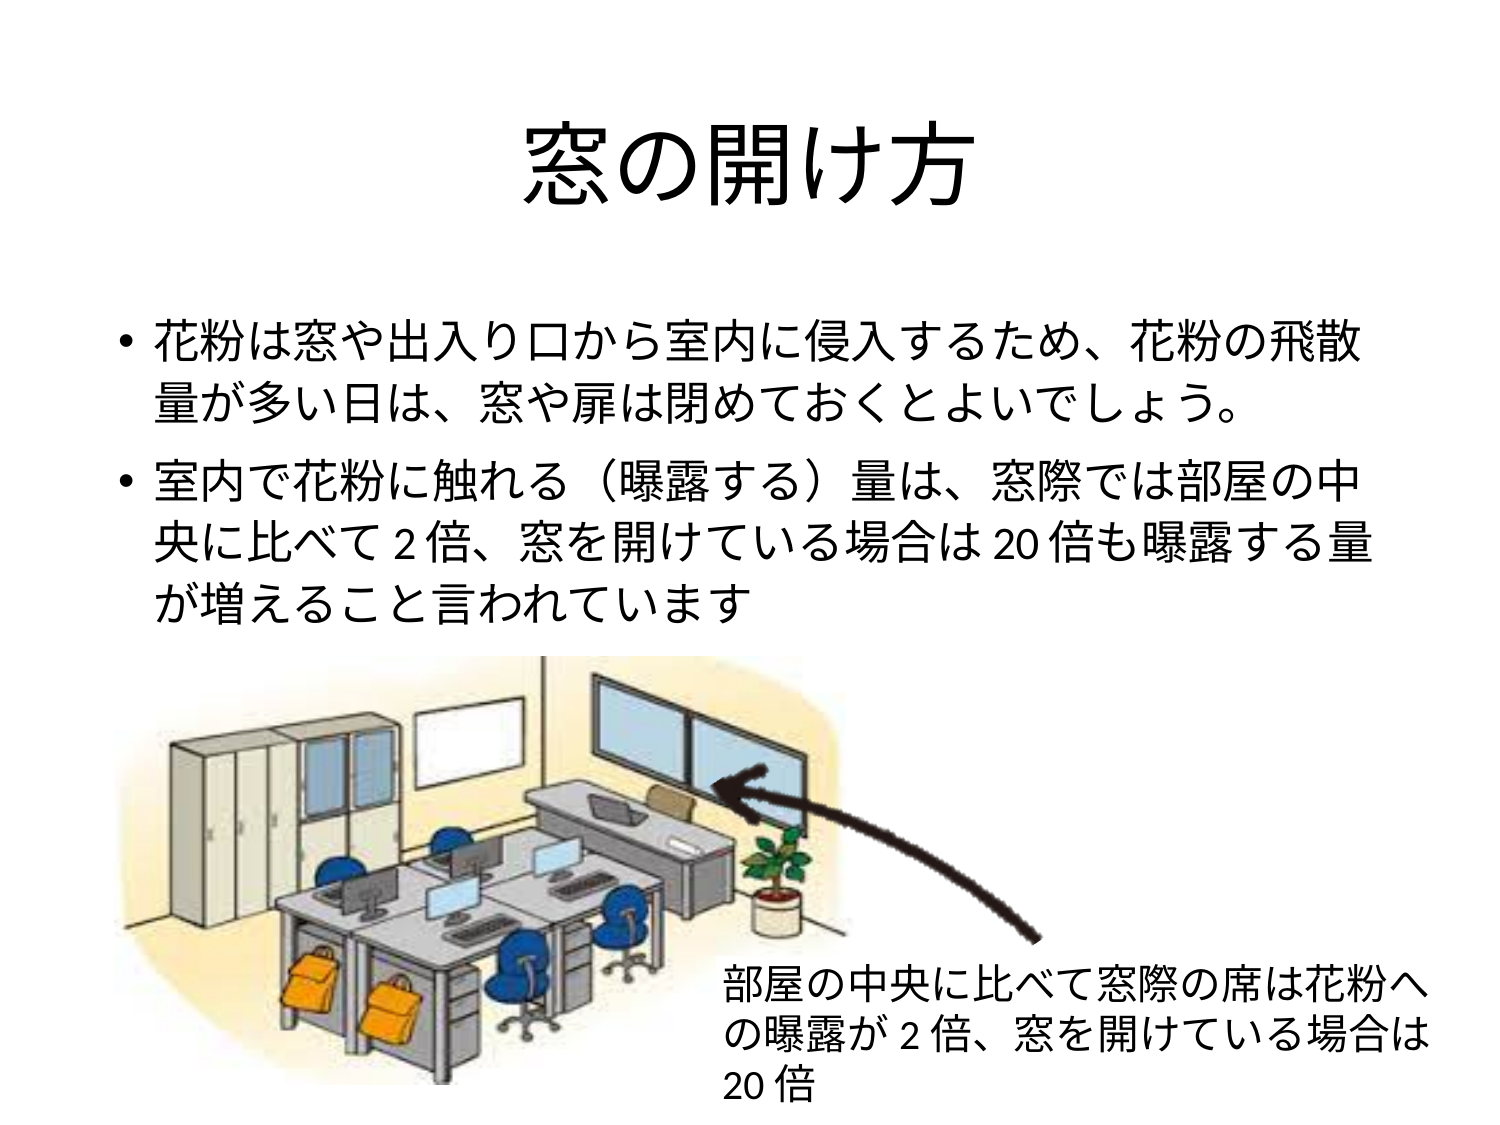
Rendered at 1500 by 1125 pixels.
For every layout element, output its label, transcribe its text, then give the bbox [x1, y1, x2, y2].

picture [114, 649, 1090, 1085]
title 窓の開け方 [103, 59, 1397, 278]
list 花粉は窓や出入り口から室内に侵入するため、花粉の飛散量が多い日は、窓や扉は閉めておくとよいでしょう。 室内で花粉に触れる（曝露する）量は、窓際では部屋の中央に比べて2倍、窓を開けている場合は20倍も曝露する量が増えること言われています [103, 299, 1397, 646]
text_box 部屋の中央に比べて窓際の席は花粉への曝露が2倍、窓を開けている場合は20倍 [707, 950, 1486, 1115]
